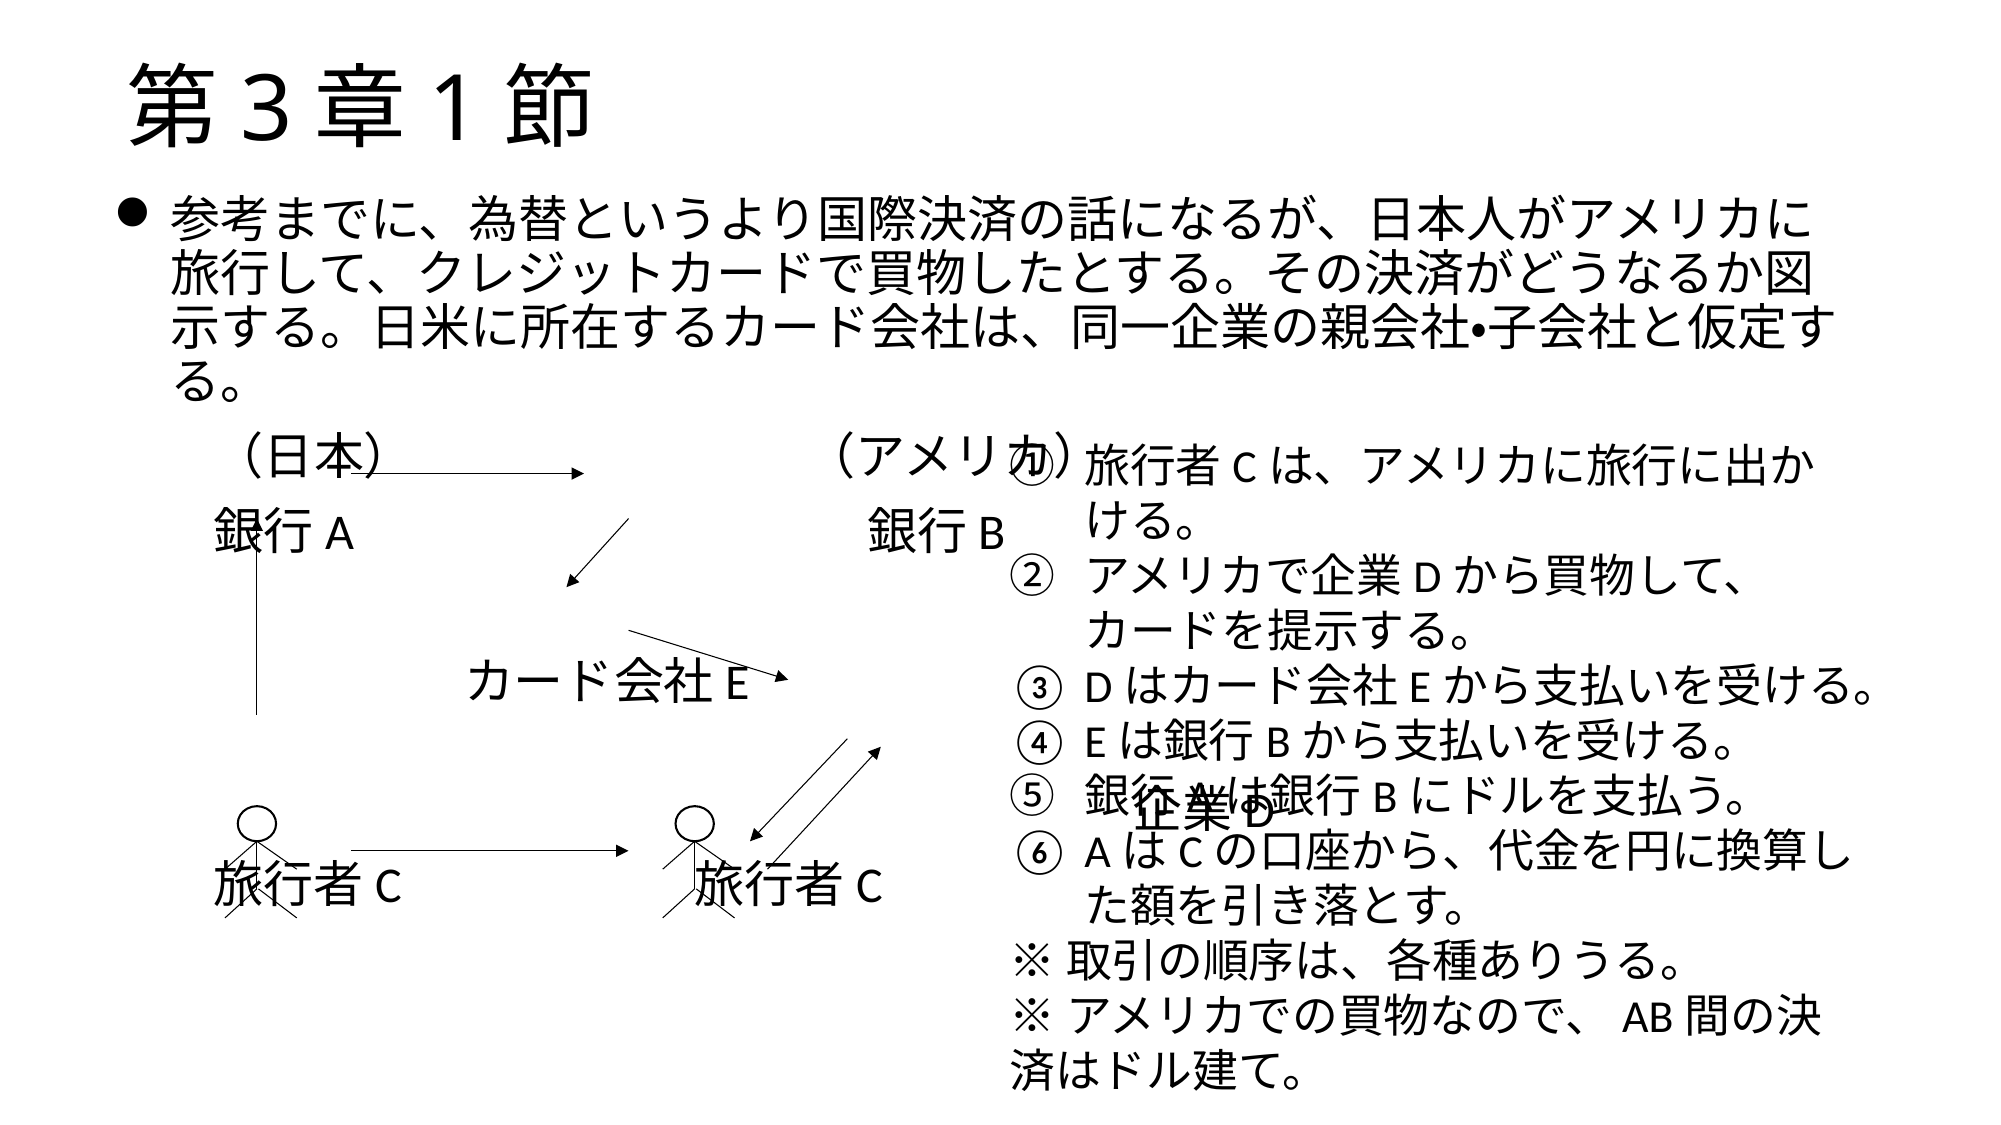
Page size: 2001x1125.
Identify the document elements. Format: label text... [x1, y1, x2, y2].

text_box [628, 630, 789, 680]
subtitle 参考までに、為替というより国際決済の話になるが、日本人がアメリカに旅行して、クレジットカードで買物したとする。その決済がどうなるか図示する。日米に所在するカード会社は、同一企業の親会社・子会社と仮定する。 （日本） （アメリカ） 銀行A 銀行B カード会社E 企業D 旅行者C 旅行者C [98, 187, 1855, 1018]
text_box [566, 518, 629, 588]
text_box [767, 746, 881, 870]
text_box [749, 738, 848, 842]
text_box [662, 806, 735, 918]
title 第3章1節 [111, 51, 1855, 171]
text_box 旅行者Cは、アメリカに旅行に出かける。 アメリカで企業Dから買物して、カードを提示する。 Dはカード会社Eから支払いを受ける。 Eは銀行Bから支払いを受ける。 銀行Aは銀行Bにドルを支払う。 AはCの口座から、代金を円に換算した額を引き落とす。 ※取引の順序は、各種ありうる。 ※アメリカでの買物なので、AB間の決済はドル建て。 [994, 429, 1872, 1104]
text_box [224, 806, 297, 918]
